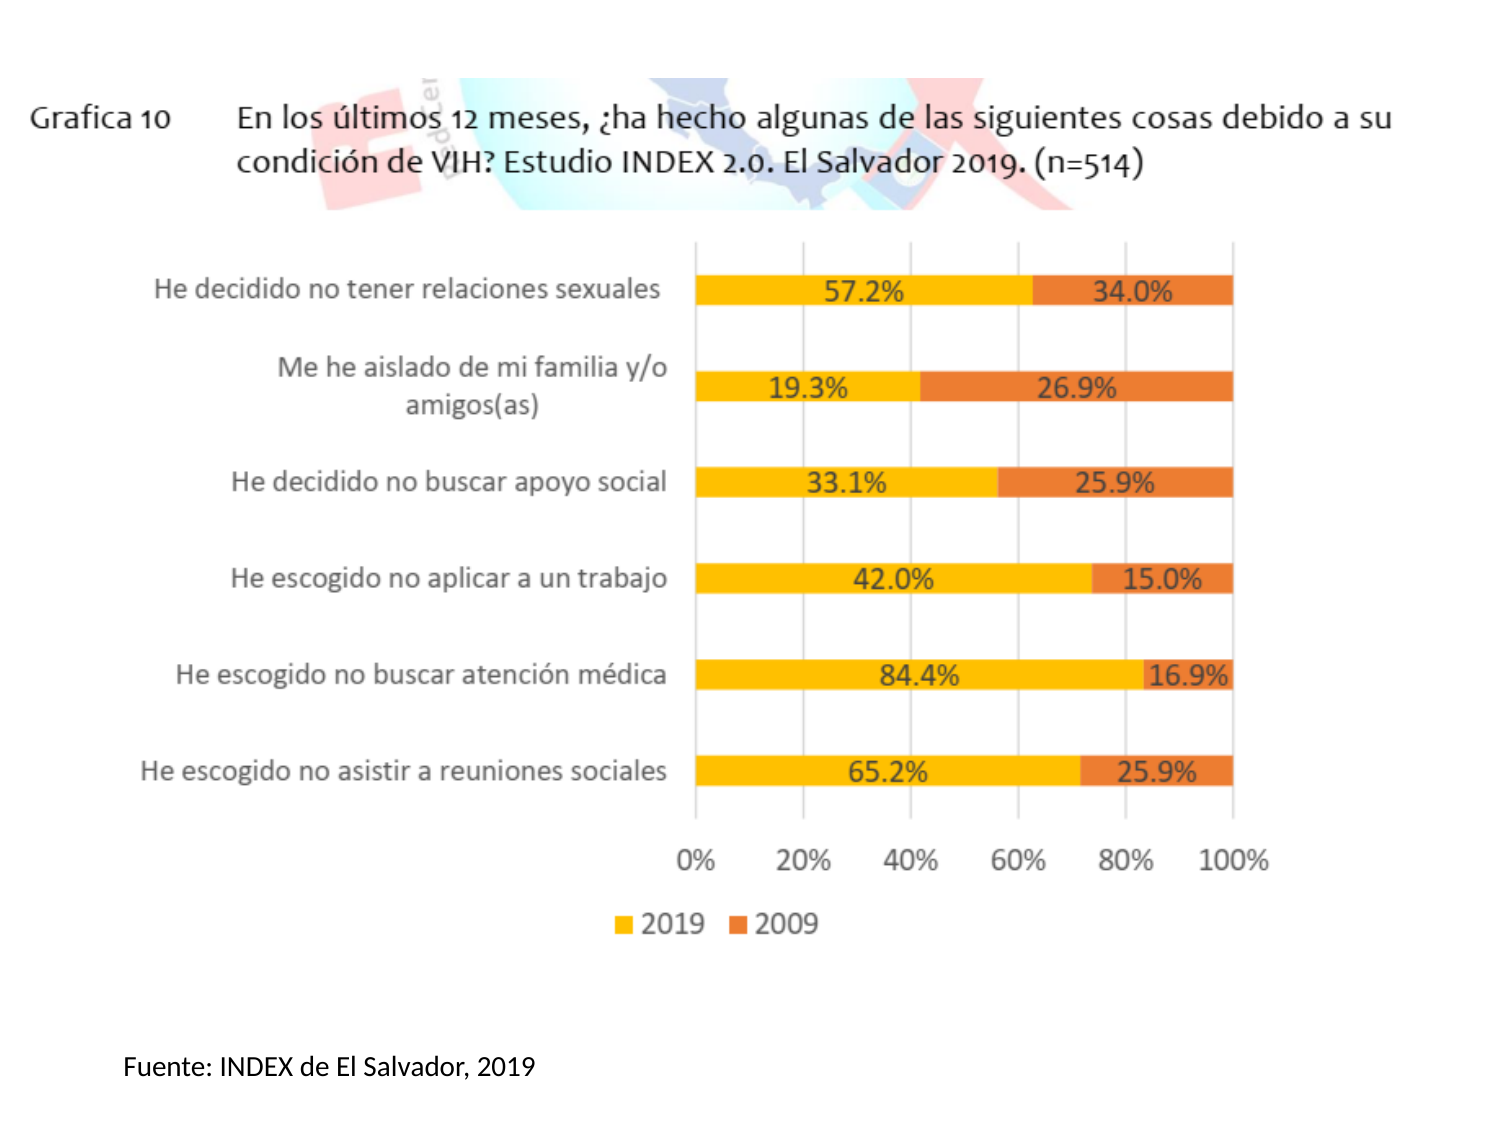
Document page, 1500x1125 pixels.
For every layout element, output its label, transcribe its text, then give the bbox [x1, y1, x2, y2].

text_box Fuente: INDEX de El Salvador, 2019 [108, 1040, 1392, 1090]
picture [26, 78, 1500, 1016]
